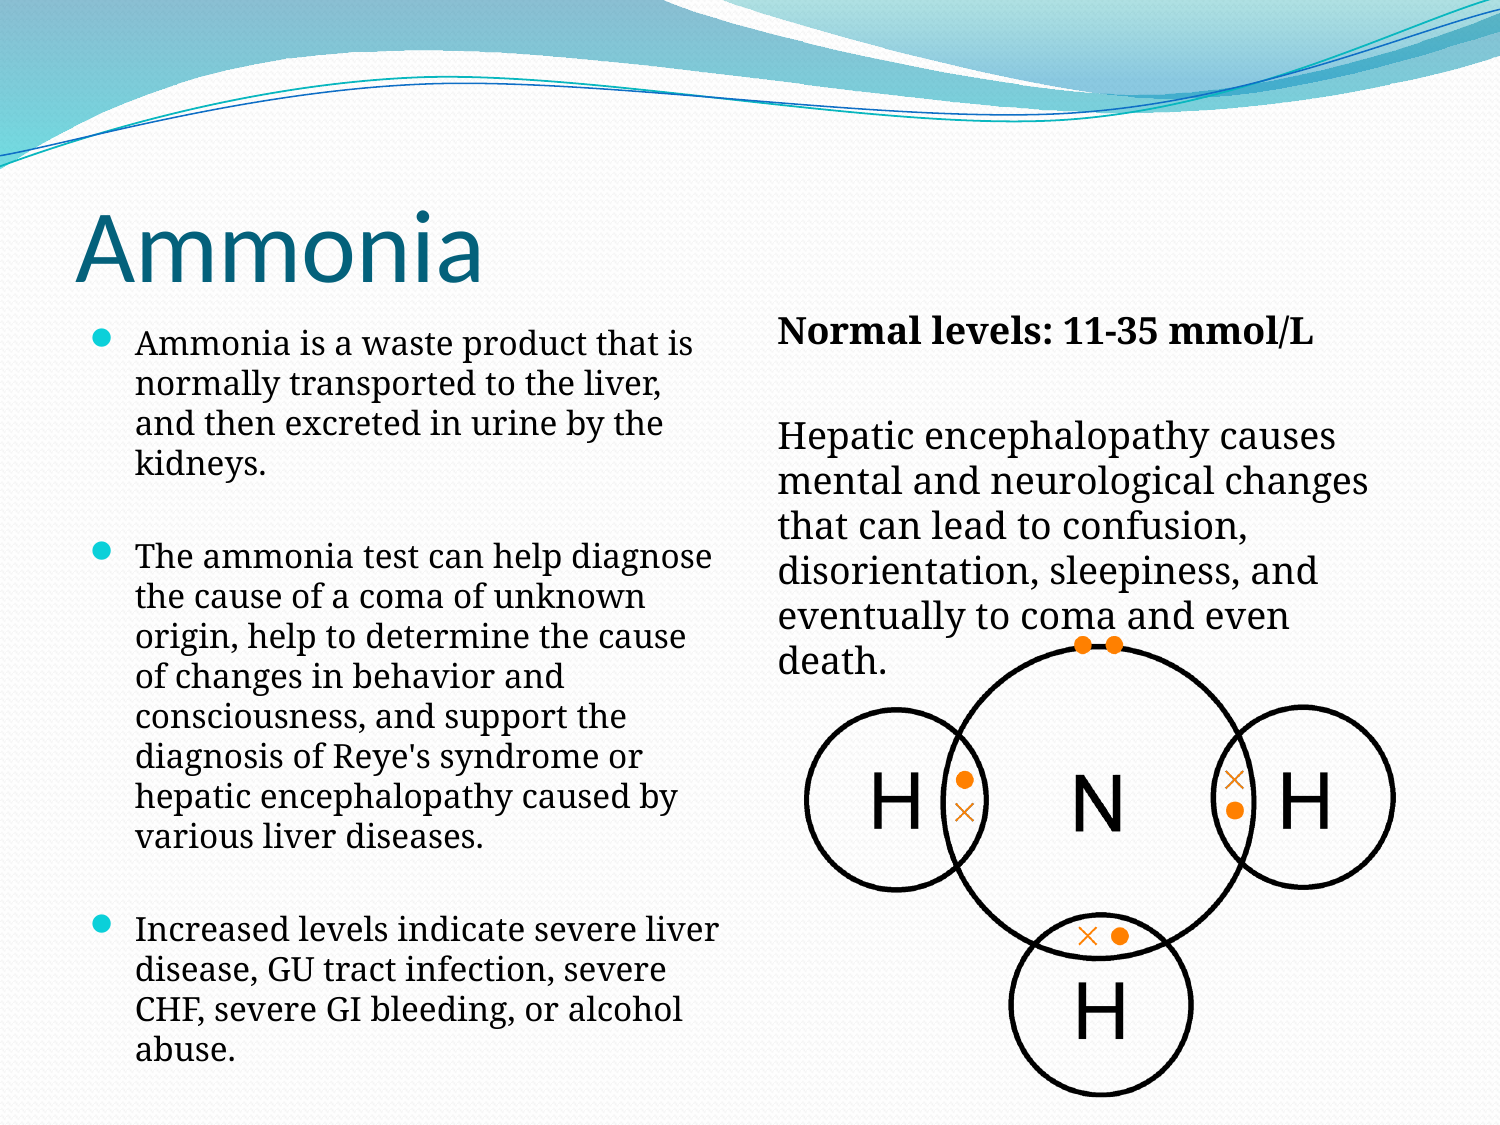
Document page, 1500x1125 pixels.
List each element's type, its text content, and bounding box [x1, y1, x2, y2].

picture [774, 606, 1426, 1125]
table_header RBC [767, 607, 774, 1028]
list Normal levels: 11-35 mmol/L Hepatic encephalopathy causes mental and neurological changes that can lead to confusion, disorientation, sleepiness, and eventually to coma and even death. [762, 299, 1425, 1028]
list Ammonia is a waste product that is normally transported to the liver, and then excreted in urine by the kidneys. The ammonia test can help diagnose the cause of a coma of unknown origin, help to determine the cause of changes in behavior and consciousness, and support the diagnosis of Reye's syndrome or hepatic encephalopathy caused by various liver diseases. Increased levels indicate severe liver disease, GU tract infection, severe CHF, severe GI bleeding, or alcohol abuse. Decreased levels indicate HTN and drug use. [75, 314, 738, 1043]
title Ammonia [75, 115, 1425, 303]
